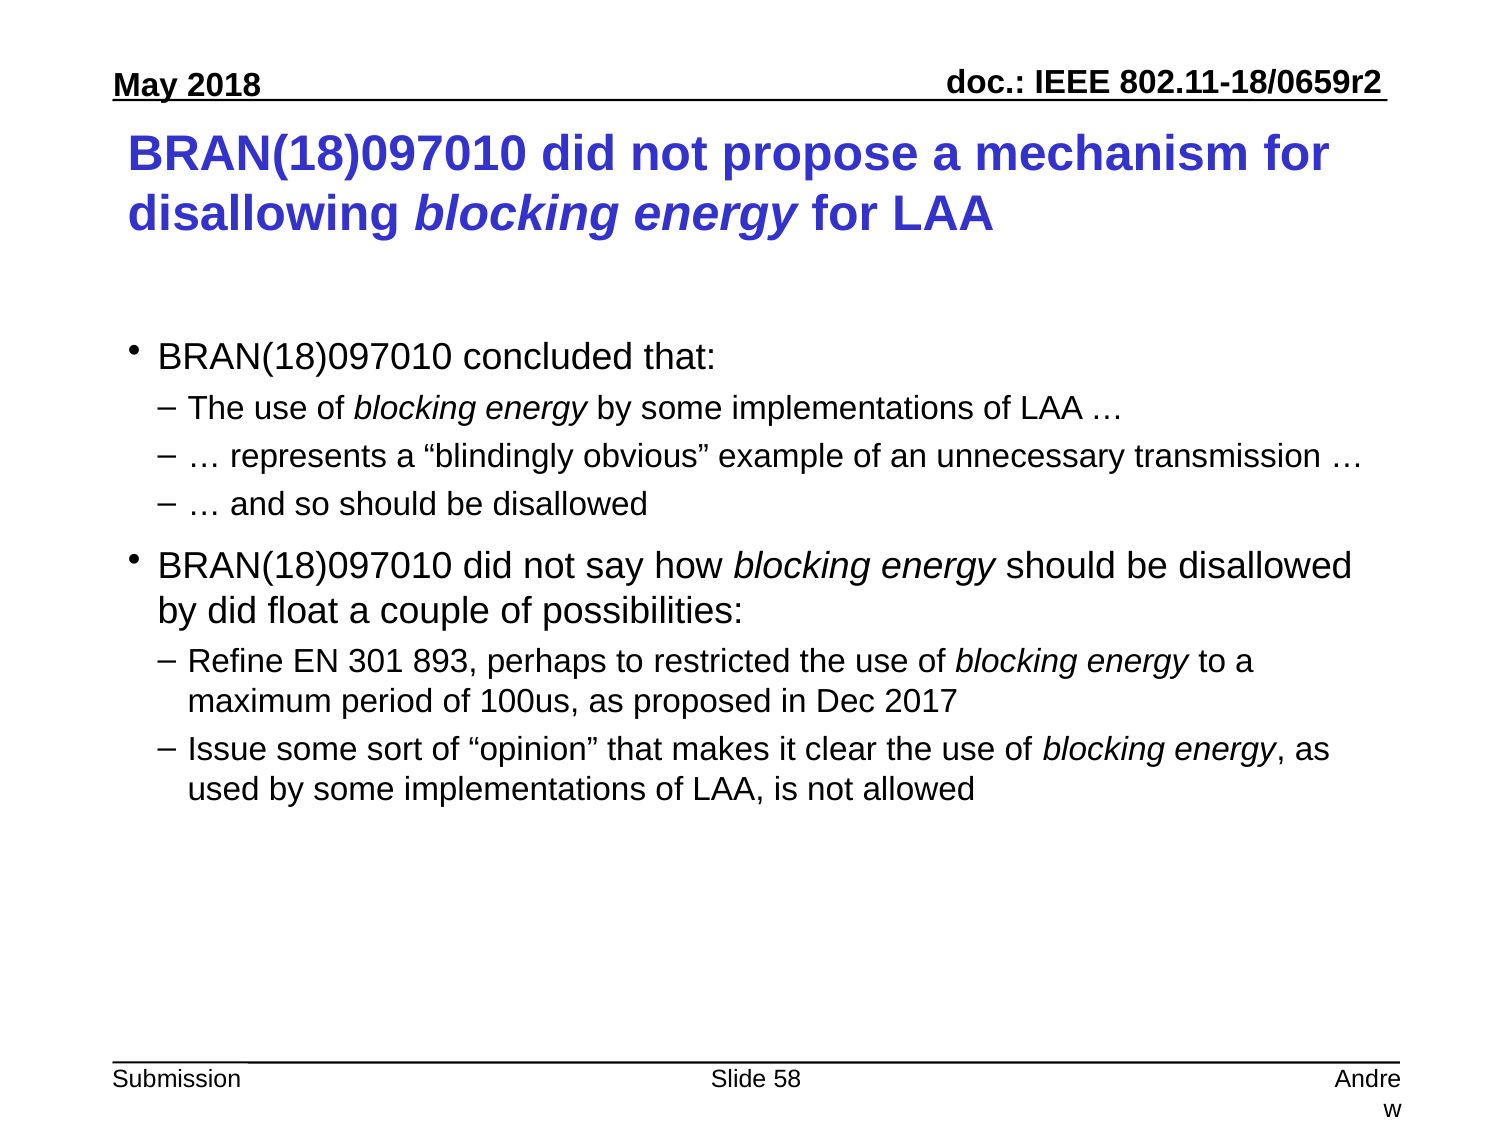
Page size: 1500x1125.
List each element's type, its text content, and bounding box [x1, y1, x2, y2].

slide_number Slide 58 [709, 1061, 803, 1093]
title BRAN(18)097010 did not propose a mechanism for disallowing blocking energy for LAA [112, 112, 1388, 288]
list BRAN(18)097010 concluded that: The use of blocking energy by some implementations of LAA … … represents a “blindingly obvious” example of an unnecessary transmission … … and so should be disallowed BRAN(18)097010 did not say how blocking energy should be disallowed by did float a couple of possibilities: Refine EN 301 893, perhaps to restricted the use of blocking energy to a maximum period of 100us, as proposed in Dec 2017 Issue some sort of “opinion” that makes it clear the use of blocking energy, as used by some implementations of LAA, is not allowed [112, 324, 1388, 1000]
footer Andrew Myles, Cisco [1320, 1061, 1402, 1093]
